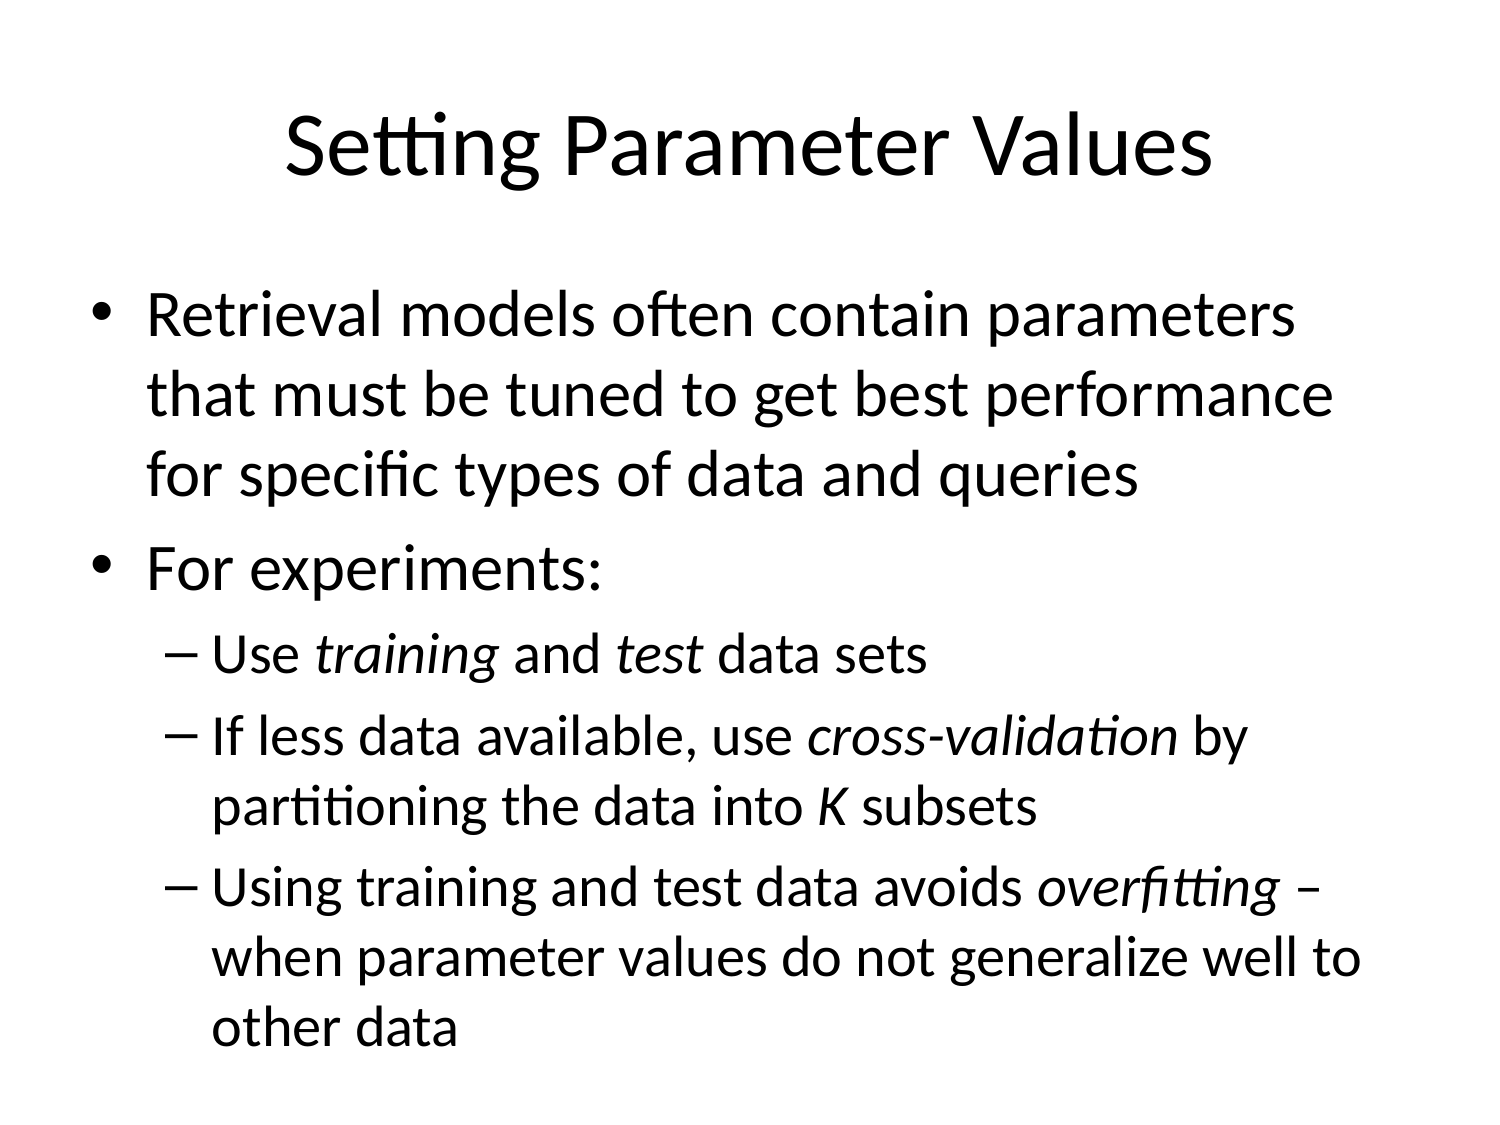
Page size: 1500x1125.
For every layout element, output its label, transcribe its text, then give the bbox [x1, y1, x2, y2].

title Setting Parameter Values [75, 45, 1425, 233]
list Retrieval models often contain parameters that must be tuned to get best performance for specific types of data and queries For experiments: Use training and test data sets If less data available, use cross-validation by partitioning the data into K subsets Using training and test data avoids overfitting – when parameter values do not generalize well to other data [75, 262, 1425, 1088]
